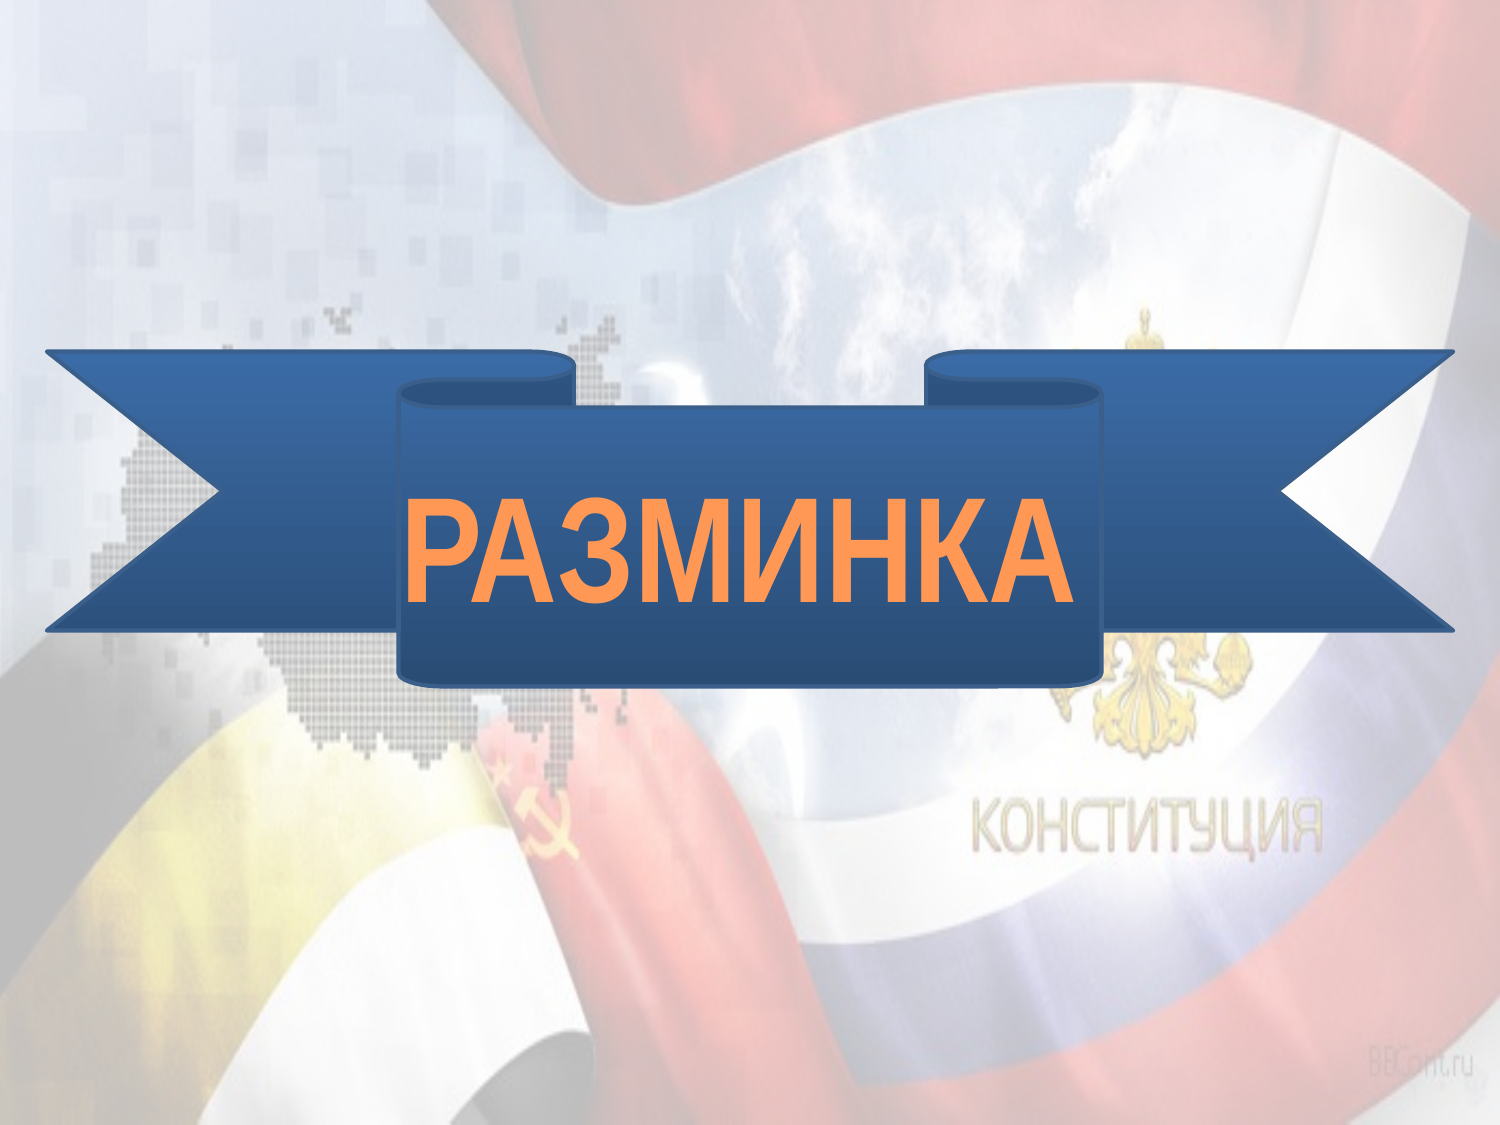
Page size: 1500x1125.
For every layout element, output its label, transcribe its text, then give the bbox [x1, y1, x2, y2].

text_box [44, 349, 1456, 689]
text_box РАЗМИНКА [385, 445, 1094, 641]
